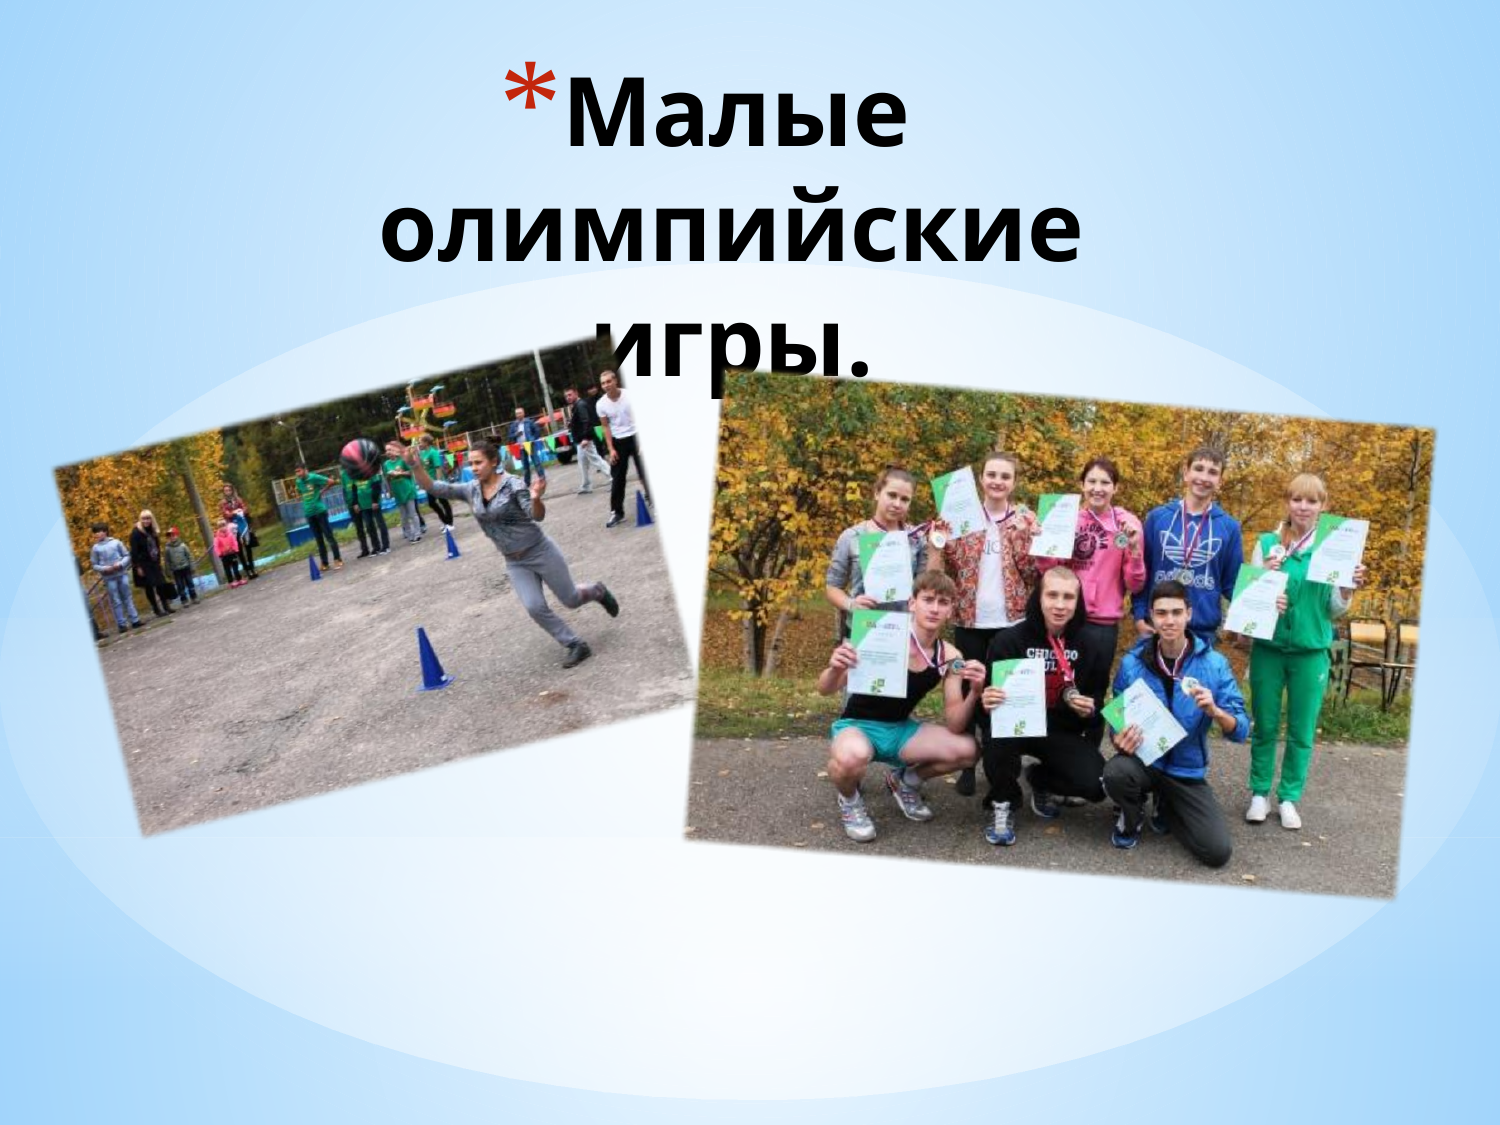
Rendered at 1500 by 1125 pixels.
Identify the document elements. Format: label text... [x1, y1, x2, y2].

title Малые олимпийские игры. [171, 42, 1240, 231]
picture [688, 372, 1432, 897]
picture [57, 338, 697, 833]
